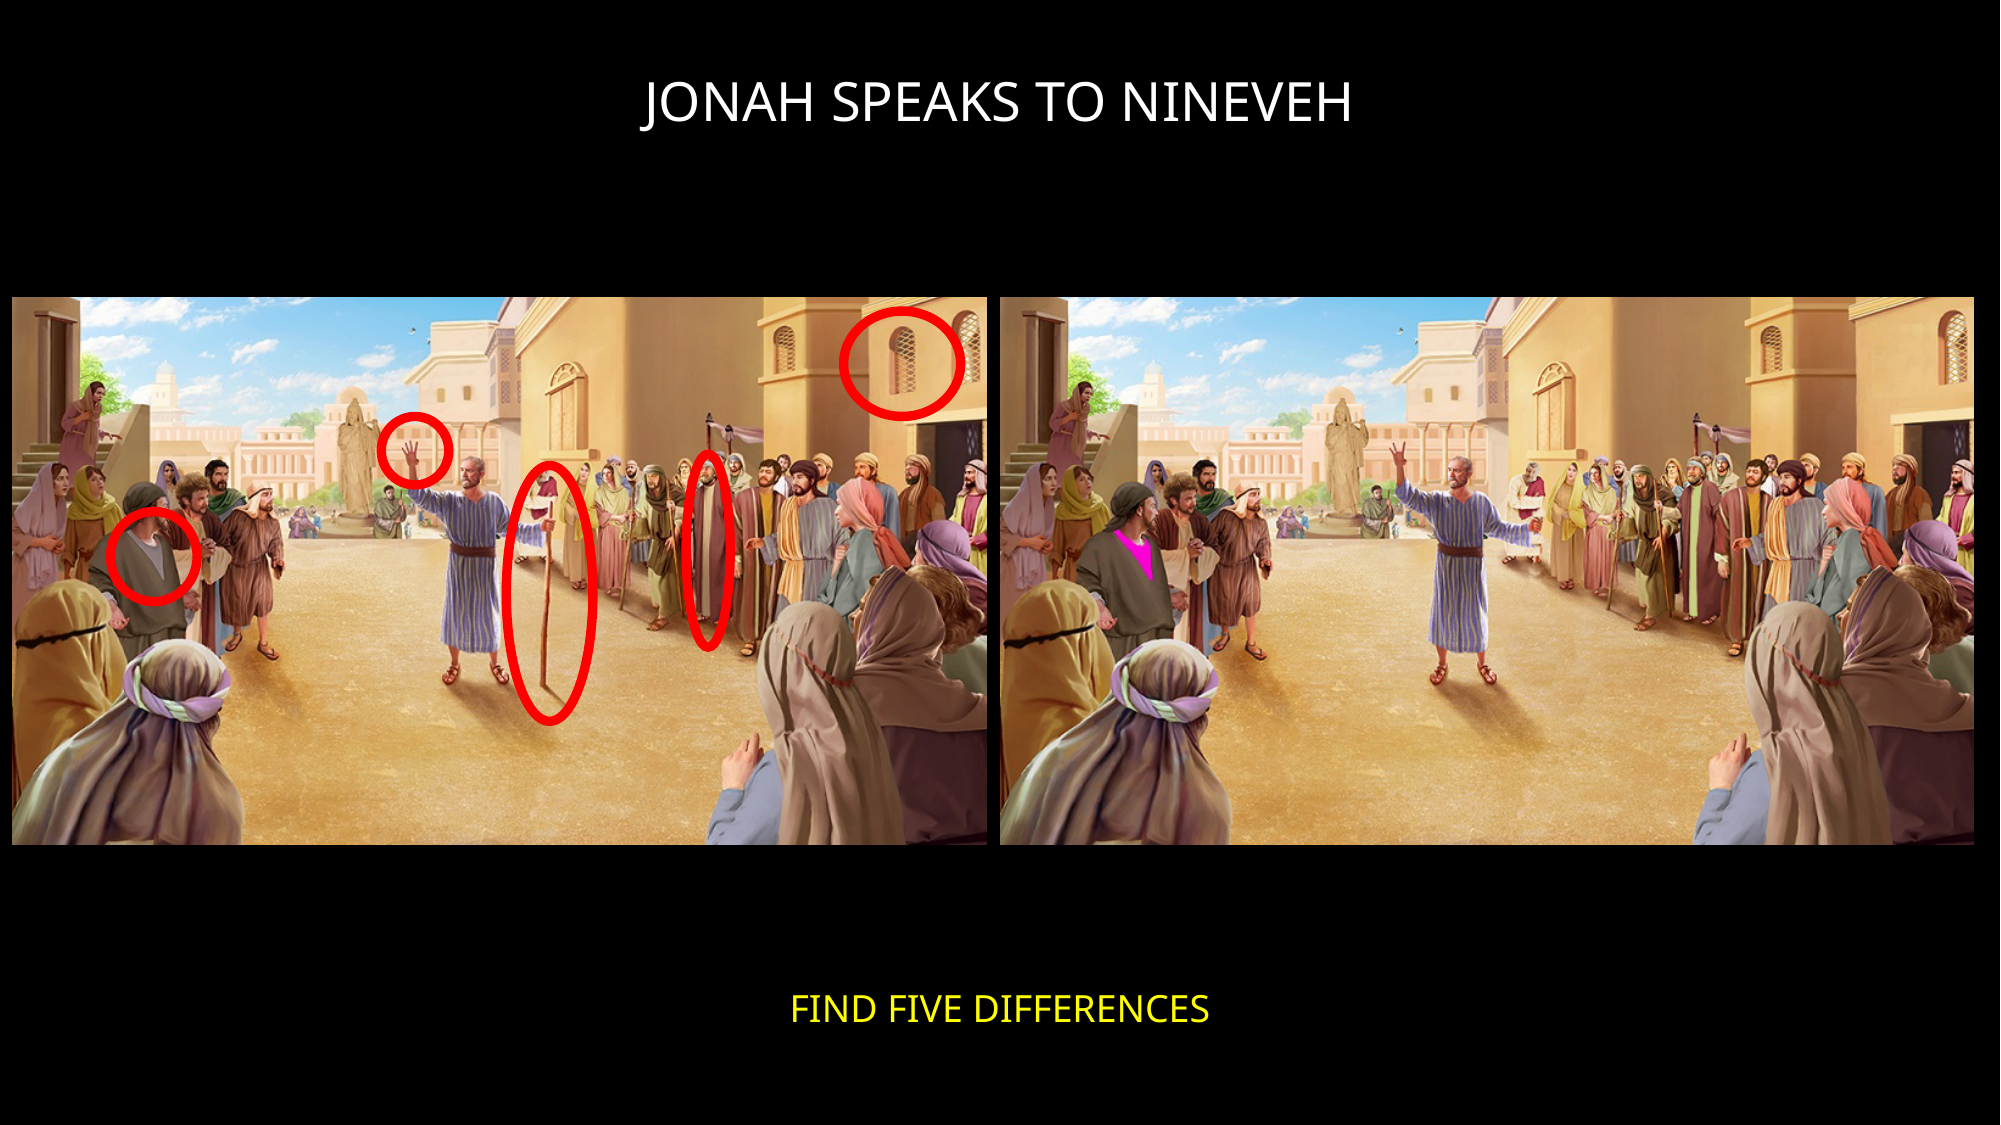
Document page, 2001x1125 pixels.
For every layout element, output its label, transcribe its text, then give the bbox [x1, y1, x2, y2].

text_box FIND FIVE DIFFERENCES [592, 978, 1408, 1038]
picture [1000, 297, 1974, 845]
picture [12, 297, 987, 845]
text_box JONAH SPEAKS TO NINEVEH [506, 59, 1494, 140]
